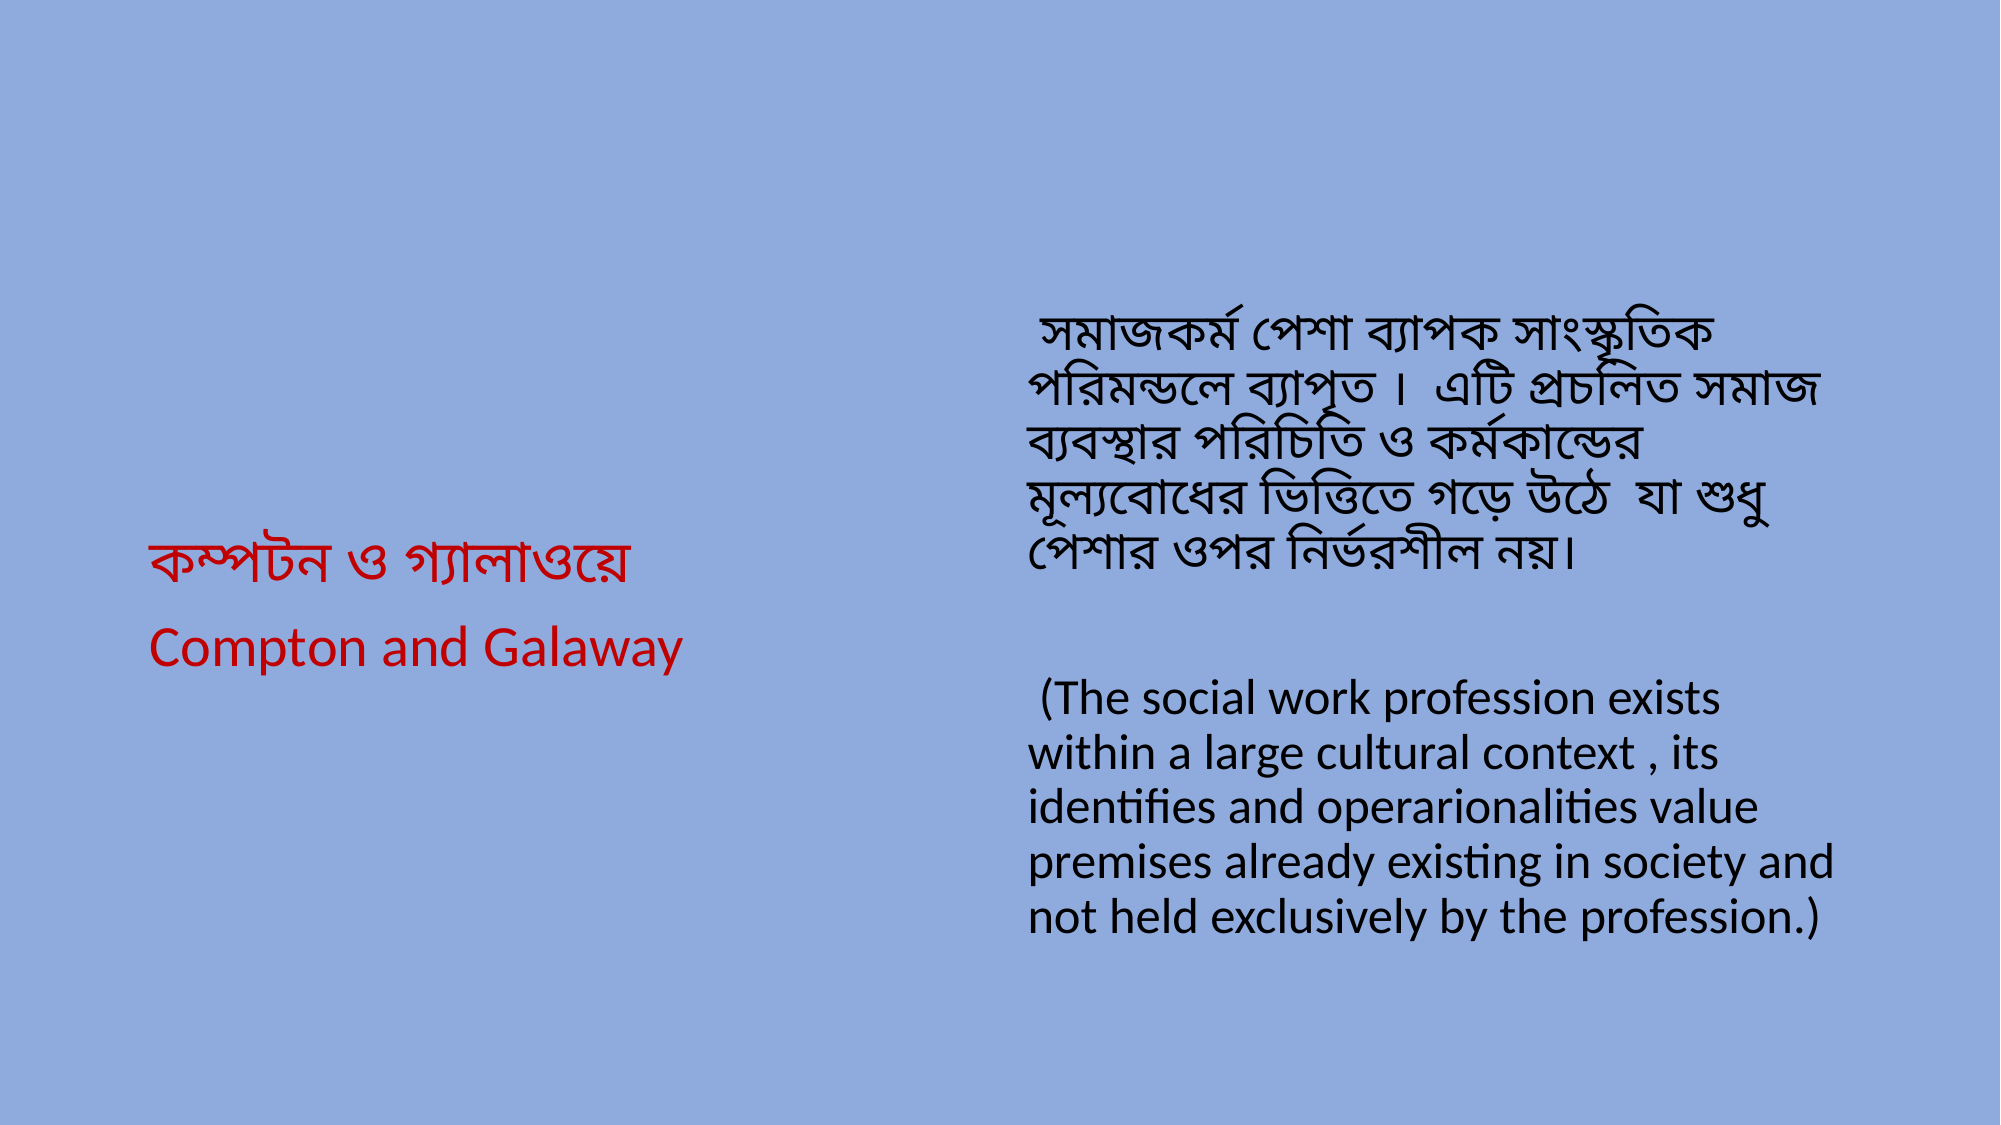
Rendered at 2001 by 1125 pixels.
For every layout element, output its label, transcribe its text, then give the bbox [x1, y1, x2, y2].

list কম্পটন ও গ্যালাওয়ে Compton and Galaway [134, 525, 985, 1125]
list সমাজকর্ম পেশা ব্যাপক সাংস্কৃতিক পরিমন্ডলে ব্যাপৃত । এটি প্রচলিত সমাজ ব্যবস্থার পরিচিতি ও কর্মকান্ডের মূল্যবোধের ভিত্তিতে গড়ে উঠে যা শুধু পেশার ওপর নির্ভরশীল নয়। (The social work profession exists within a large cultural context , its identifies and operarionalities value premises already existing in society and not held exclusively by the profession.) [1012, 299, 1863, 1014]
